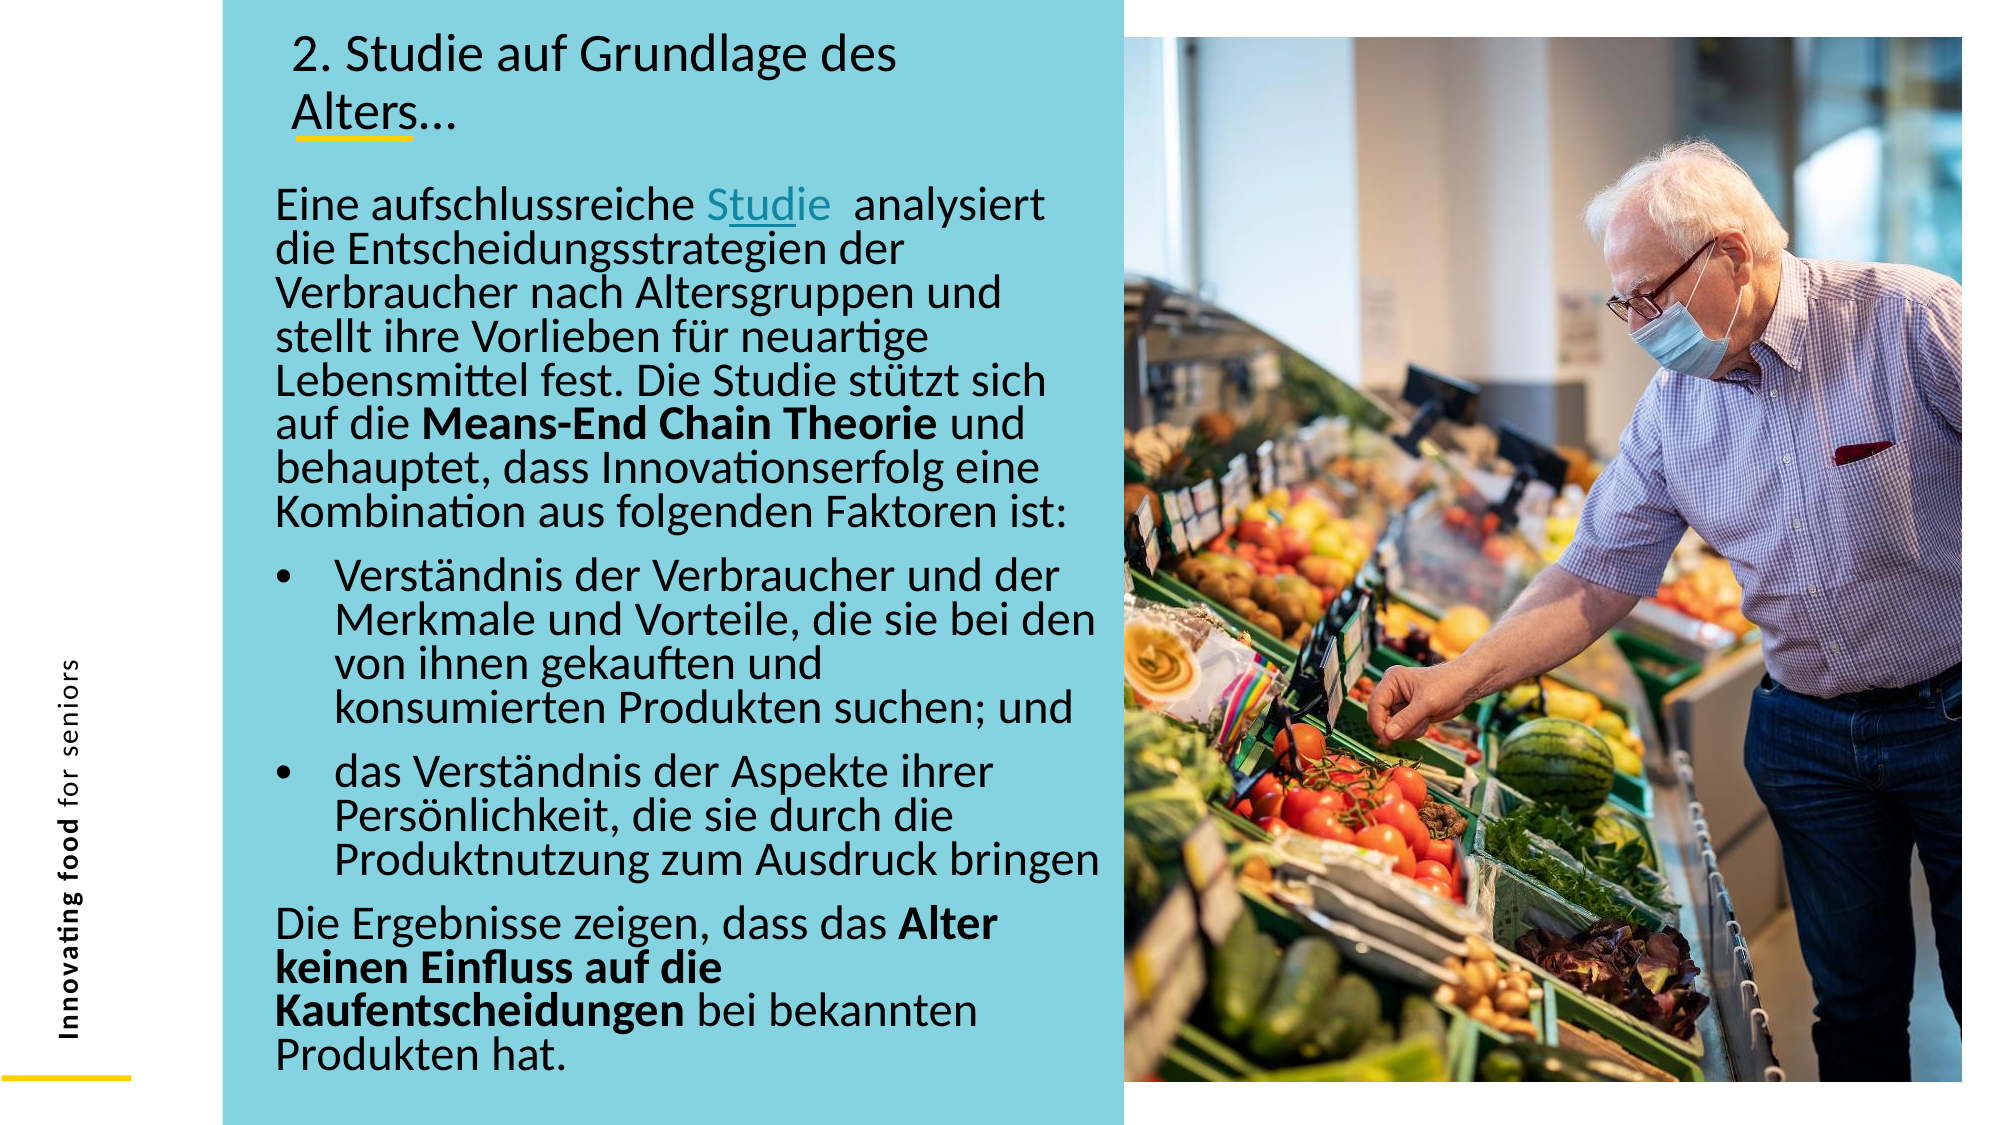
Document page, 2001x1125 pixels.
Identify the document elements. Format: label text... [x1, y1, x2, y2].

list 2. Studie auf Grundlage des Alters… [276, 17, 1051, 113]
text_box [294, 134, 415, 144]
list Eine aufschlussreiche Studie analysiert die Entscheidungsstrategien der Verbraucher nach Altersgruppen und stellt ihre Vorlieben für neuartige Lebensmittel fest. Die Studie stützt sich auf die Means-End Chain Theorie und behauptet, dass Innovationserfolg eine Kombination aus folgenden Faktoren ist: Verständnis der Verbraucher und der Merkmale und Vorteile, die sie bei den von ihnen gekauften und konsumierten Produkten suchen; und das Verständnis der Aspekte ihrer Persönlichkeit, die sie durch die Produktnutzung zum Ausdruck bringen Die Ergebnisse zeigen, dass das Alter keinen Einfluss auf die Kaufentscheidungen bei bekannten Produkten hat. [260, 177, 1120, 1101]
picture [1124, 37, 1962, 1082]
